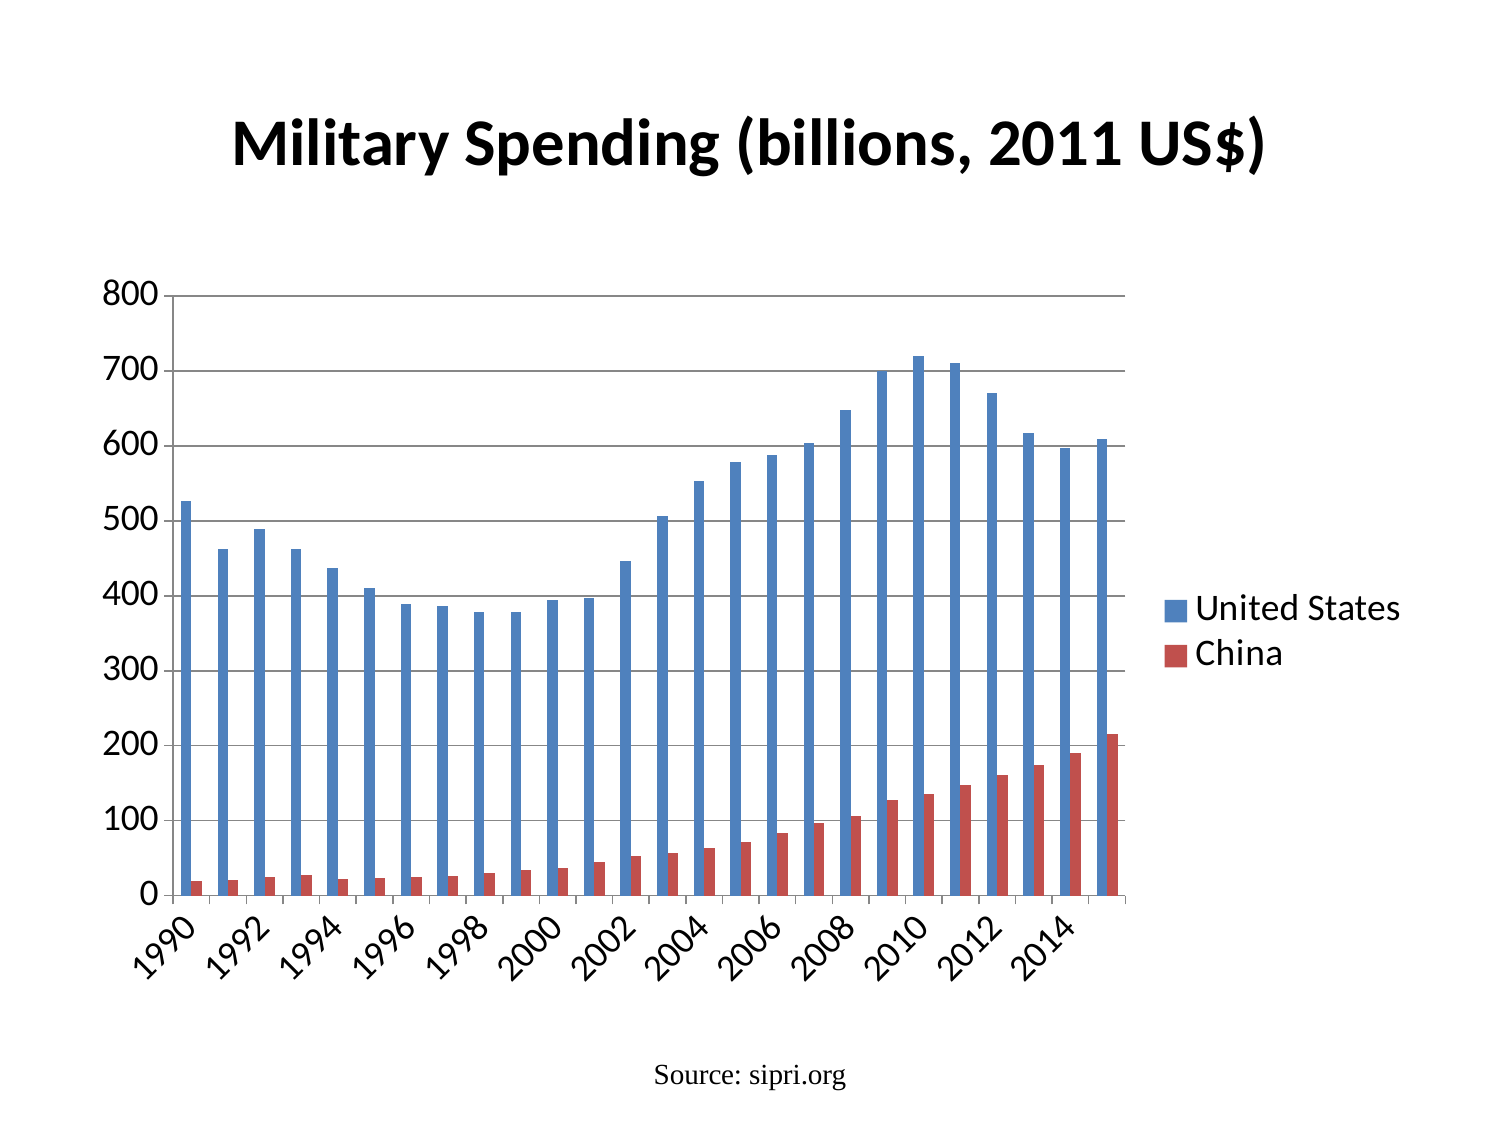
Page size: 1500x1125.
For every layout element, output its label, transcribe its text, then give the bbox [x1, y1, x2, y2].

chart [74, 262, 1426, 1006]
title Military Spending (billions, 2011 US$) [75, 45, 1425, 233]
footer Source: sipri.org [512, 1042, 988, 1103]
